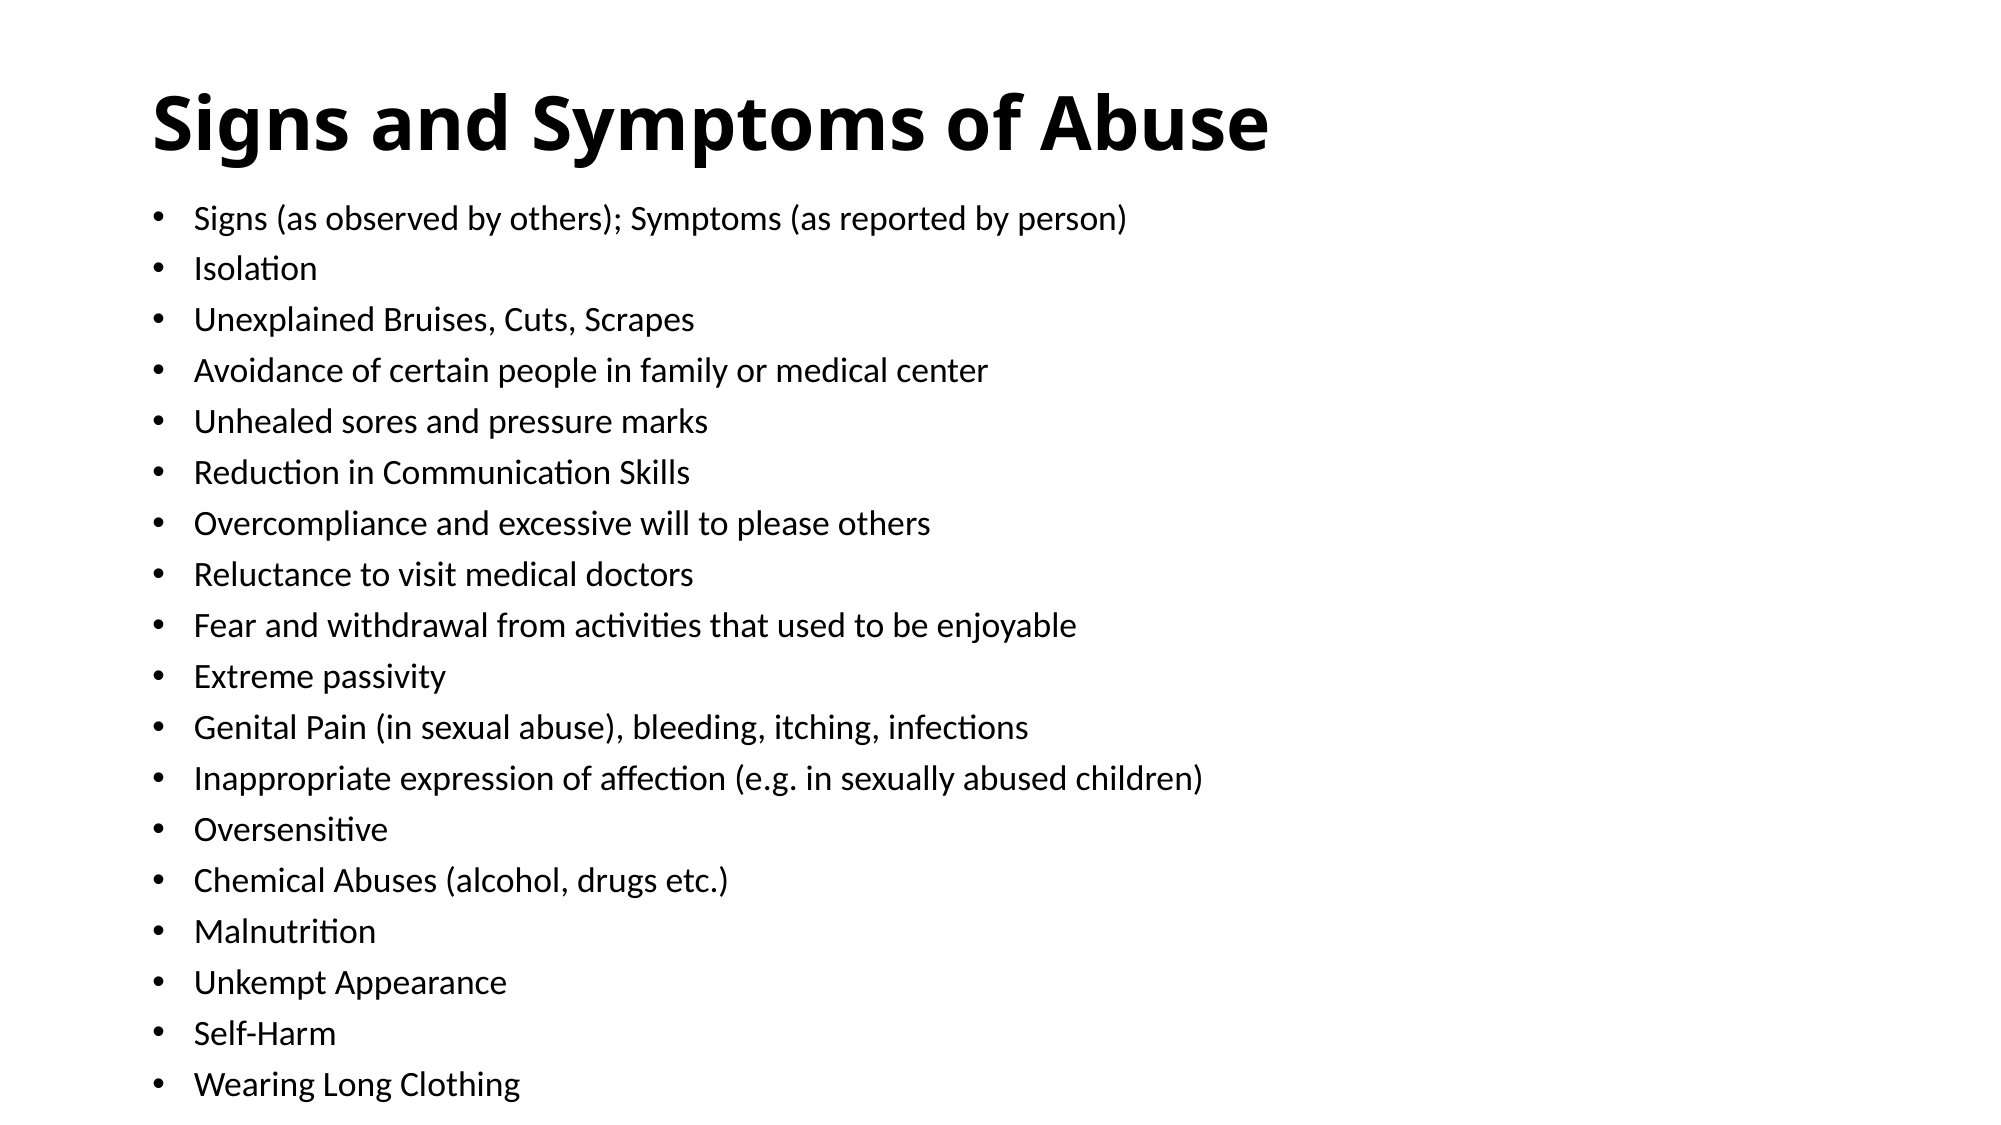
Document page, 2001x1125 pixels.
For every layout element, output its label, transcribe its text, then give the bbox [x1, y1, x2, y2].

title Signs and Symptoms of Abuse [137, 59, 1863, 191]
list Signs (as observed by others); Symptoms (as reported by person) Isolation Unexplained Bruises, Cuts, Scrapes Avoidance of certain people in family or medical center Unhealed sores and pressure marks Reduction in Communication Skills Overcompliance and excessive will to please others Reluctance to visit medical doctors Fear and withdrawal from activities that used to be enjoyable Extreme passivity Genital Pain (in sexual abuse), bleeding, itching, infections Inappropriate expression of affection (e.g. in sexually abused children) Oversensitive Chemical Abuses (alcohol, drugs etc.) Malnutrition Unkempt Appearance Self-Harm Wearing Long Clothing [137, 191, 1863, 1125]
